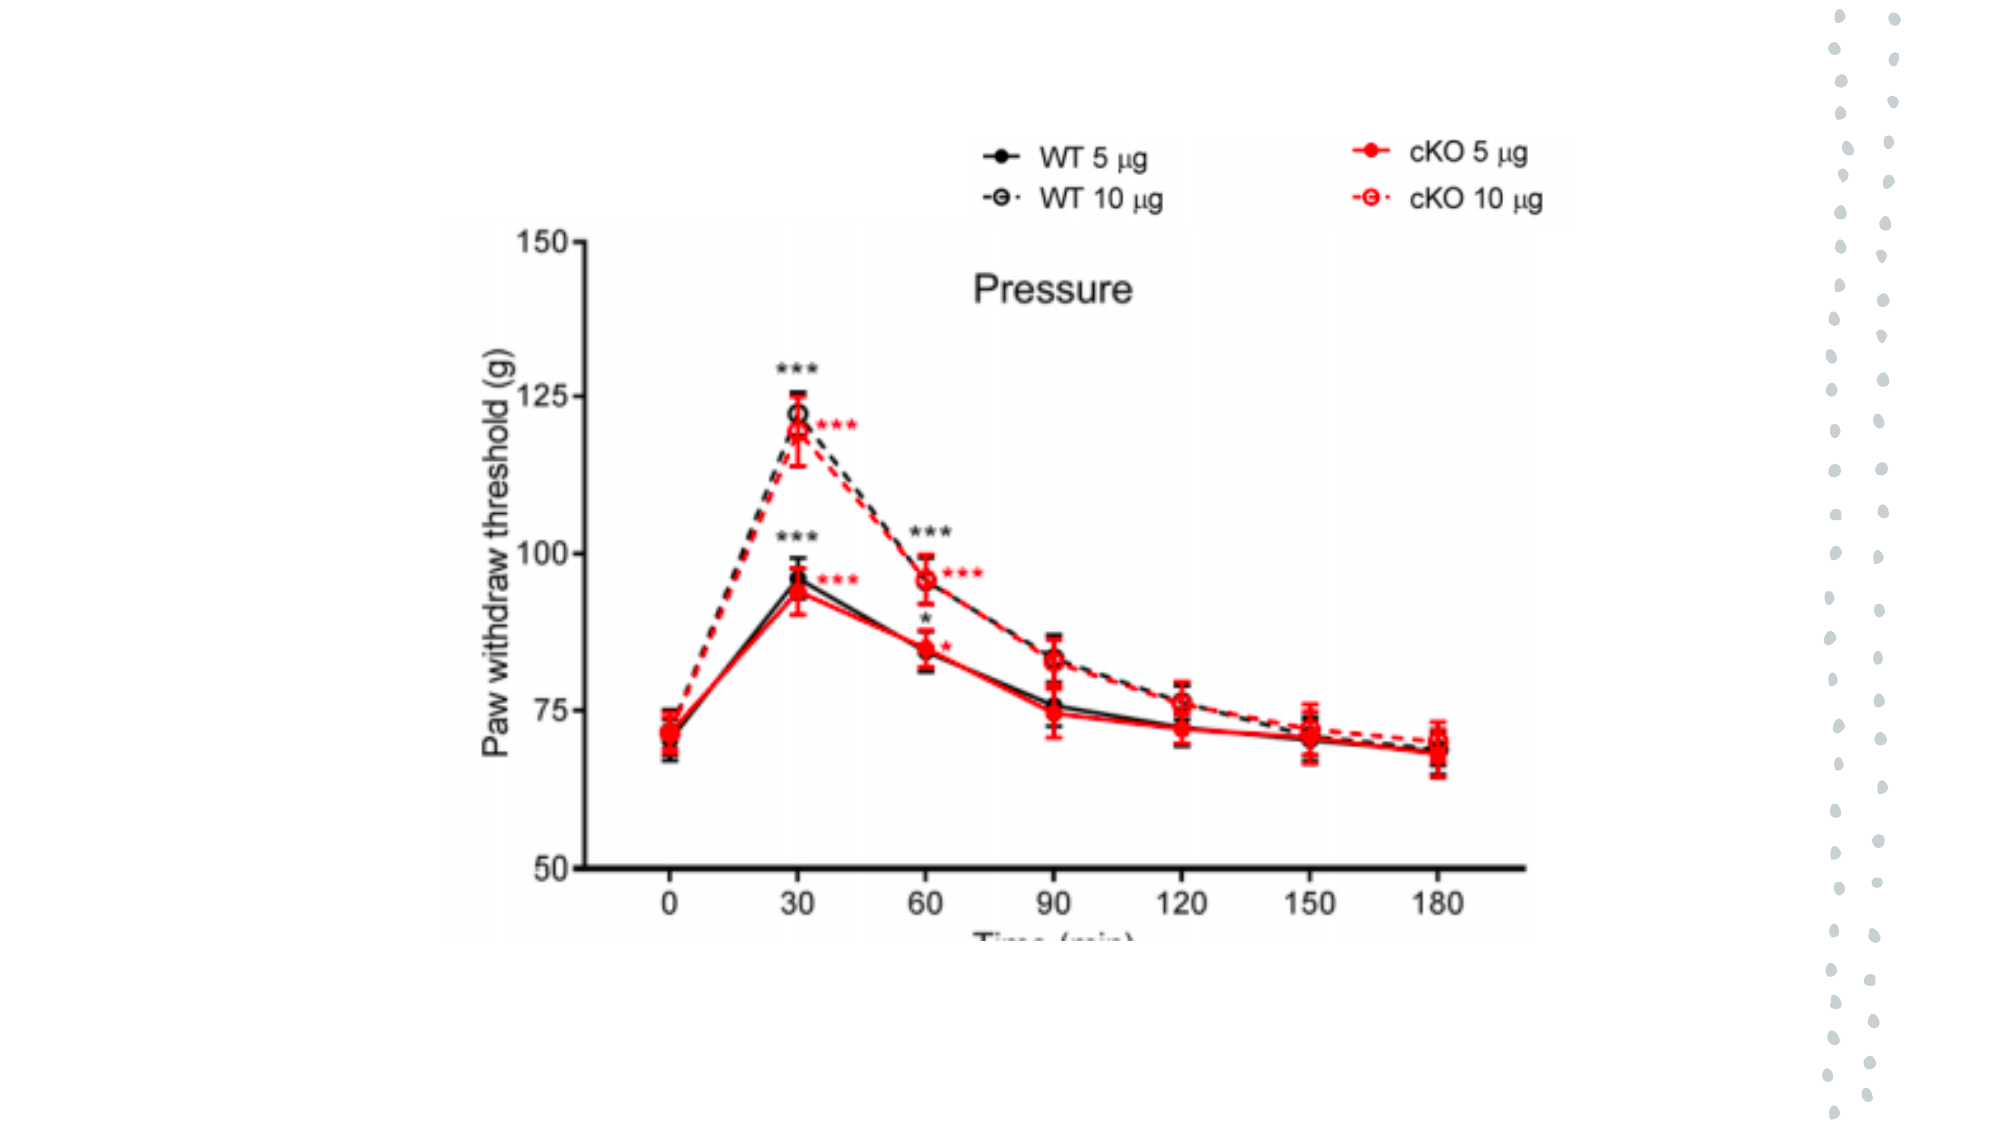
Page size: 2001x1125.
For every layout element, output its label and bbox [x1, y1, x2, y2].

picture [442, 139, 1576, 941]
